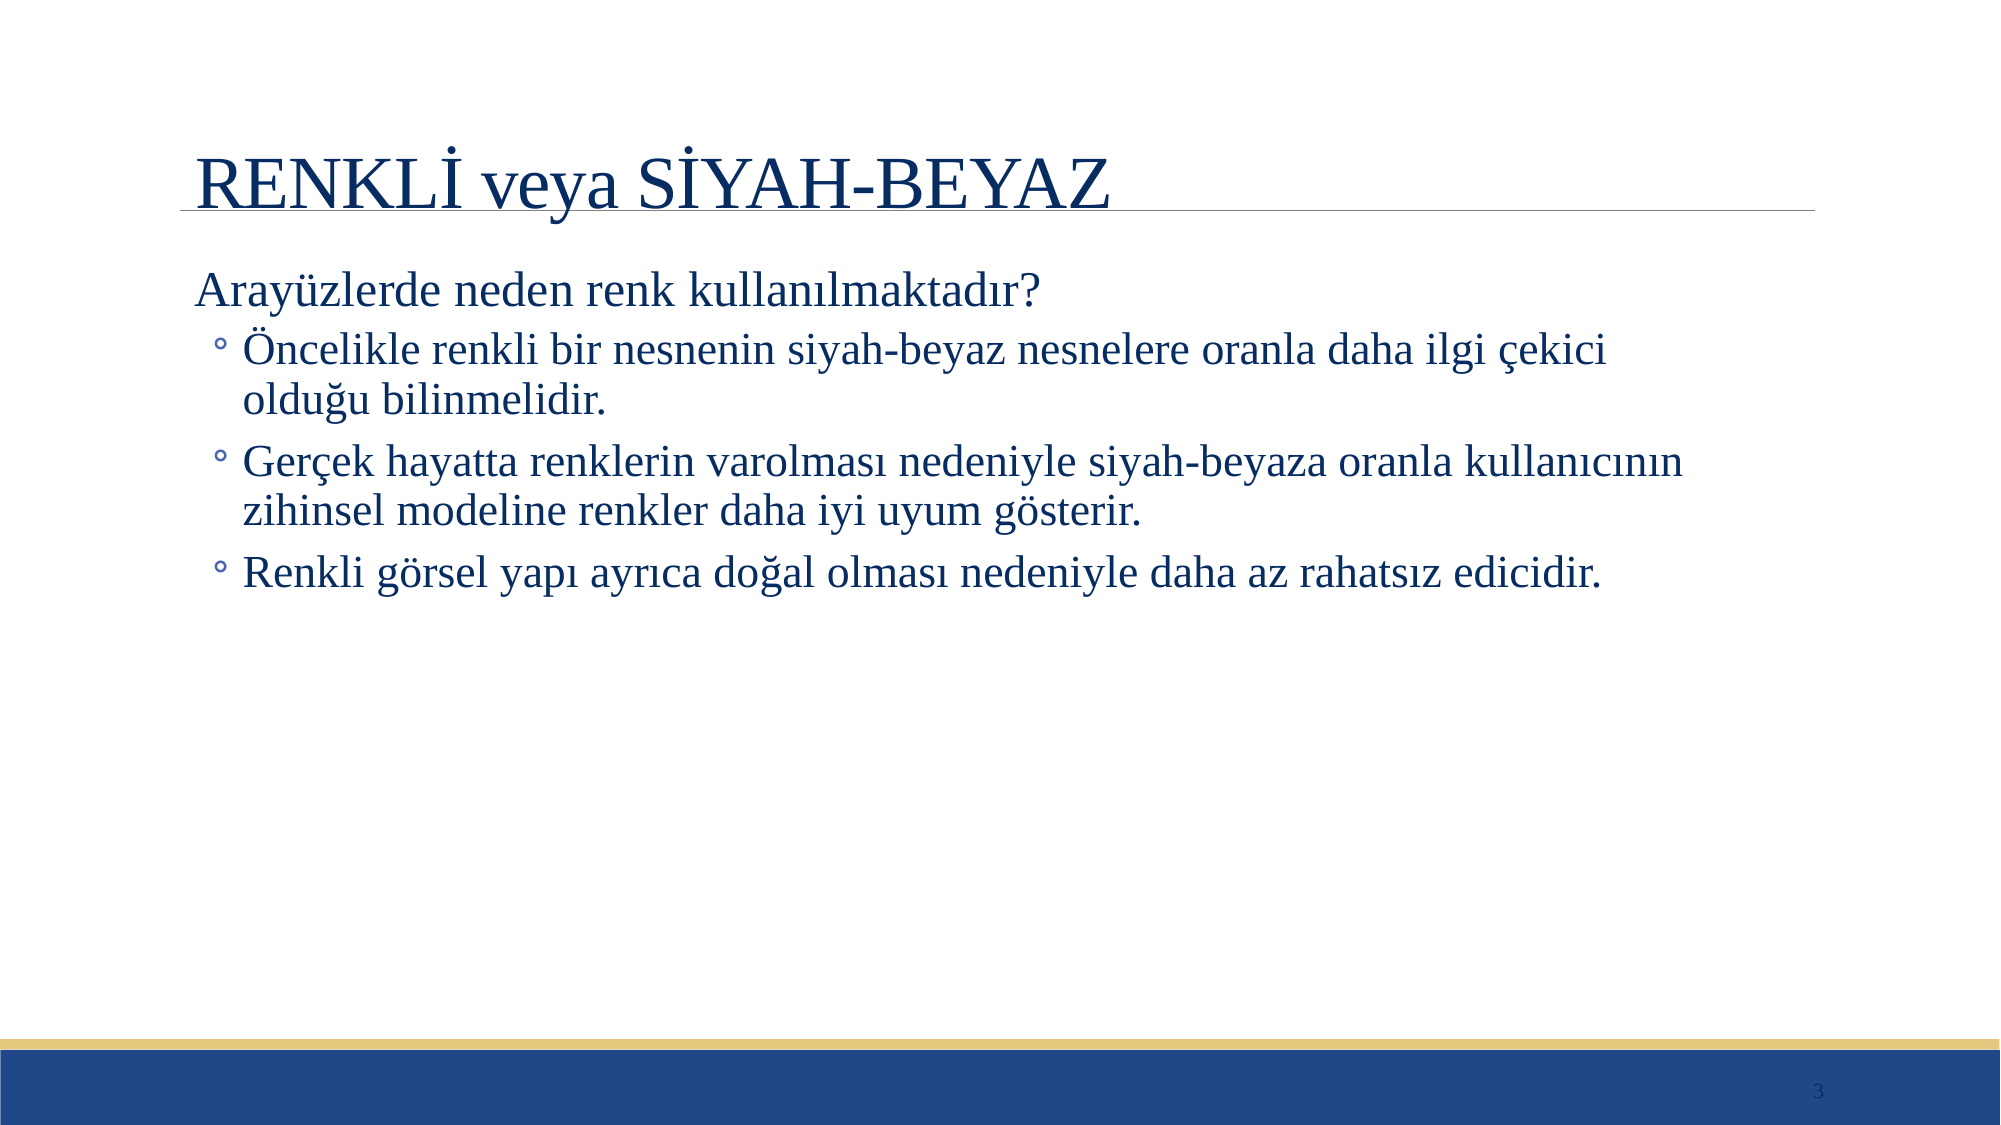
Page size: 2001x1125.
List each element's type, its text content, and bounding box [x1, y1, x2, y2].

list Arayüzlerde neden renk kullanılmaktadır? Öncelikle renkli bir nesnenin siyah-beyaz nesnelere oranla daha ilgi çekici olduğu bilinmelidir. Gerçek hayatta renklerin varolması nedeniyle siyah-beyaza oranla kullanıcının zihinsel modeline renkler daha iyi uyum gösterir. Renkli görsel yapı ayrıca doğal olması nedeniyle daha az rahatsız edicidir. [179, 255, 1697, 1022]
slide_number 3 [1624, 1059, 1840, 1120]
title RENKLİ veya SİYAH-BEYAZ [179, 47, 1830, 232]
